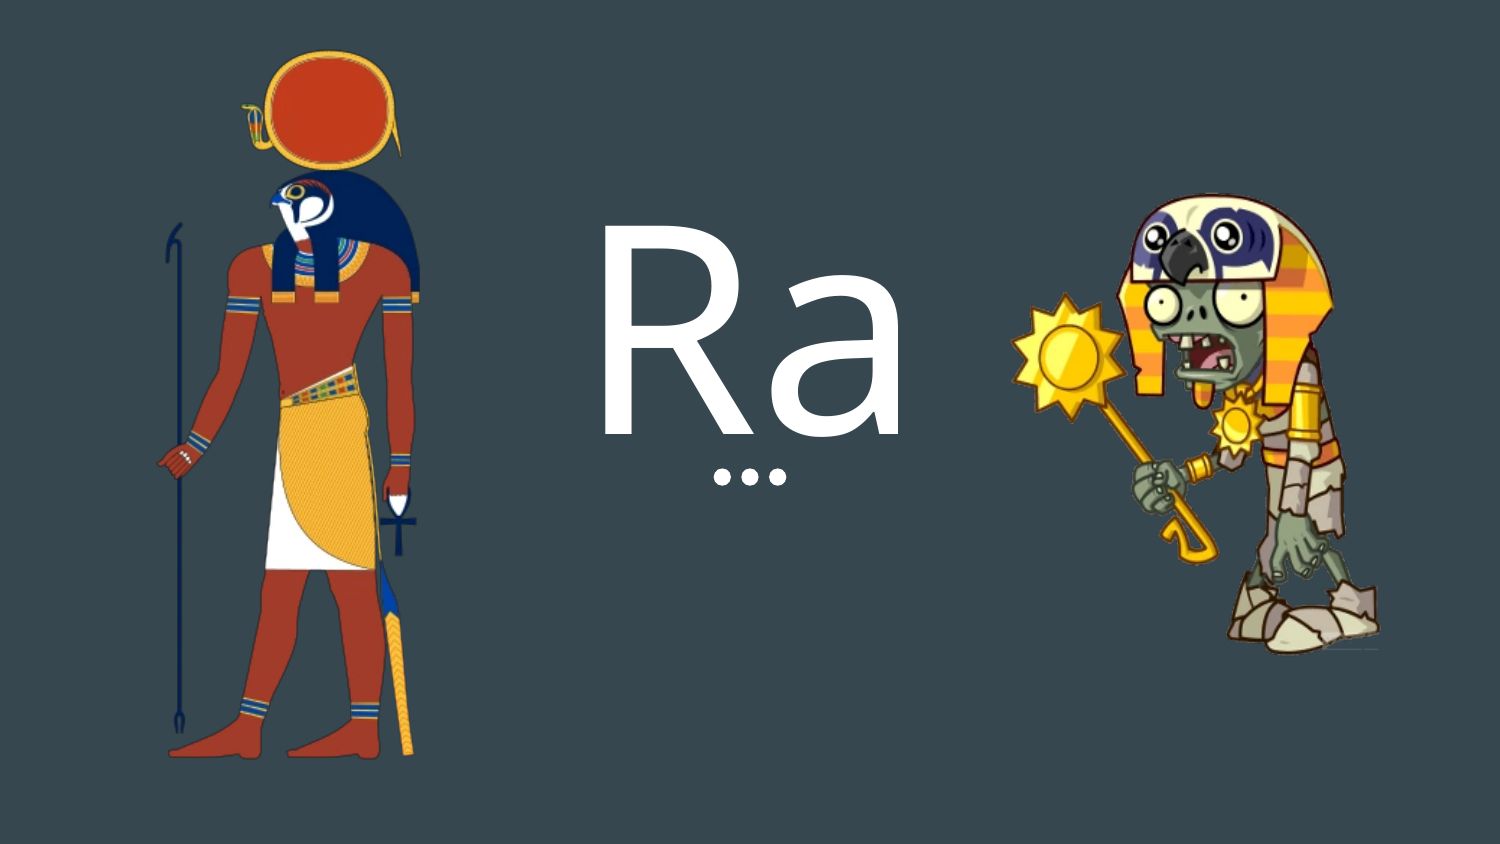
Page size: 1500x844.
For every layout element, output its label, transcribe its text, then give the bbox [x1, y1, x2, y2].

title Ra [523, 168, 977, 508]
picture [125, 41, 457, 767]
picture [976, 186, 1409, 658]
